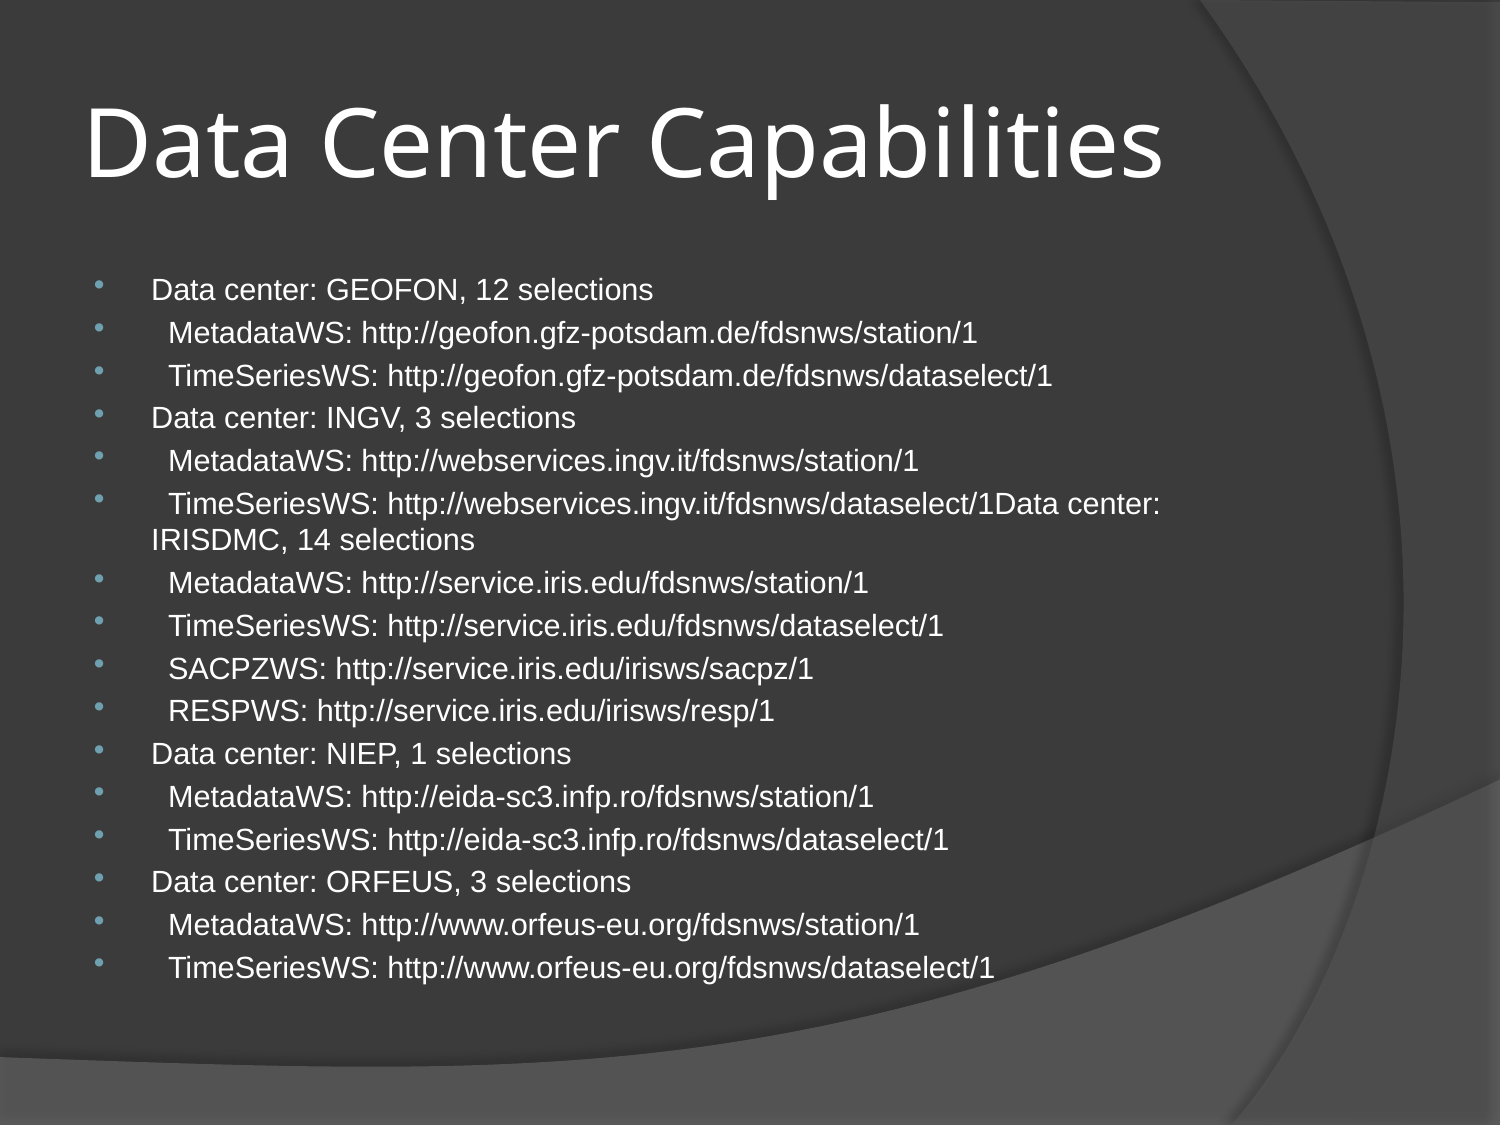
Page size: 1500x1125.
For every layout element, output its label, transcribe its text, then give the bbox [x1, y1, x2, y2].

list Data center: GEOFON, 12 selections MetadataWS: http://geofon.gfz-potsdam.de/fdsnws/station/1 TimeSeriesWS: http://geofon.gfz-potsdam.de/fdsnws/dataselect/1 Data center: INGV, 3 selections MetadataWS: http://webservices.ingv.it/fdsnws/station/1 TimeSeriesWS: http://webservices.ingv.it/fdsnws/dataselect/1Data center: IRISDMC, 14 selections MetadataWS: http://service.iris.edu/fdsnws/station/1 TimeSeriesWS: http://service.iris.edu/fdsnws/dataselect/1 SACPZWS: http://service.iris.edu/irisws/sacpz/1 RESPWS: http://service.iris.edu/irisws/resp/1 Data center: NIEP, 1 selections MetadataWS: http://eida-sc3.infp.ro/fdsnws/station/1 TimeSeriesWS: http://eida-sc3.infp.ro/fdsnws/dataselect/1 Data center: ORFEUS, 3 selections MetadataWS: http://www.orfeus-eu.org/fdsnws/station/1 TimeSeriesWS: http://www.orfeus-eu.org/fdsnws/dataselect/1 [75, 262, 1300, 1005]
title Data Center Capabilities [75, 45, 1300, 233]
